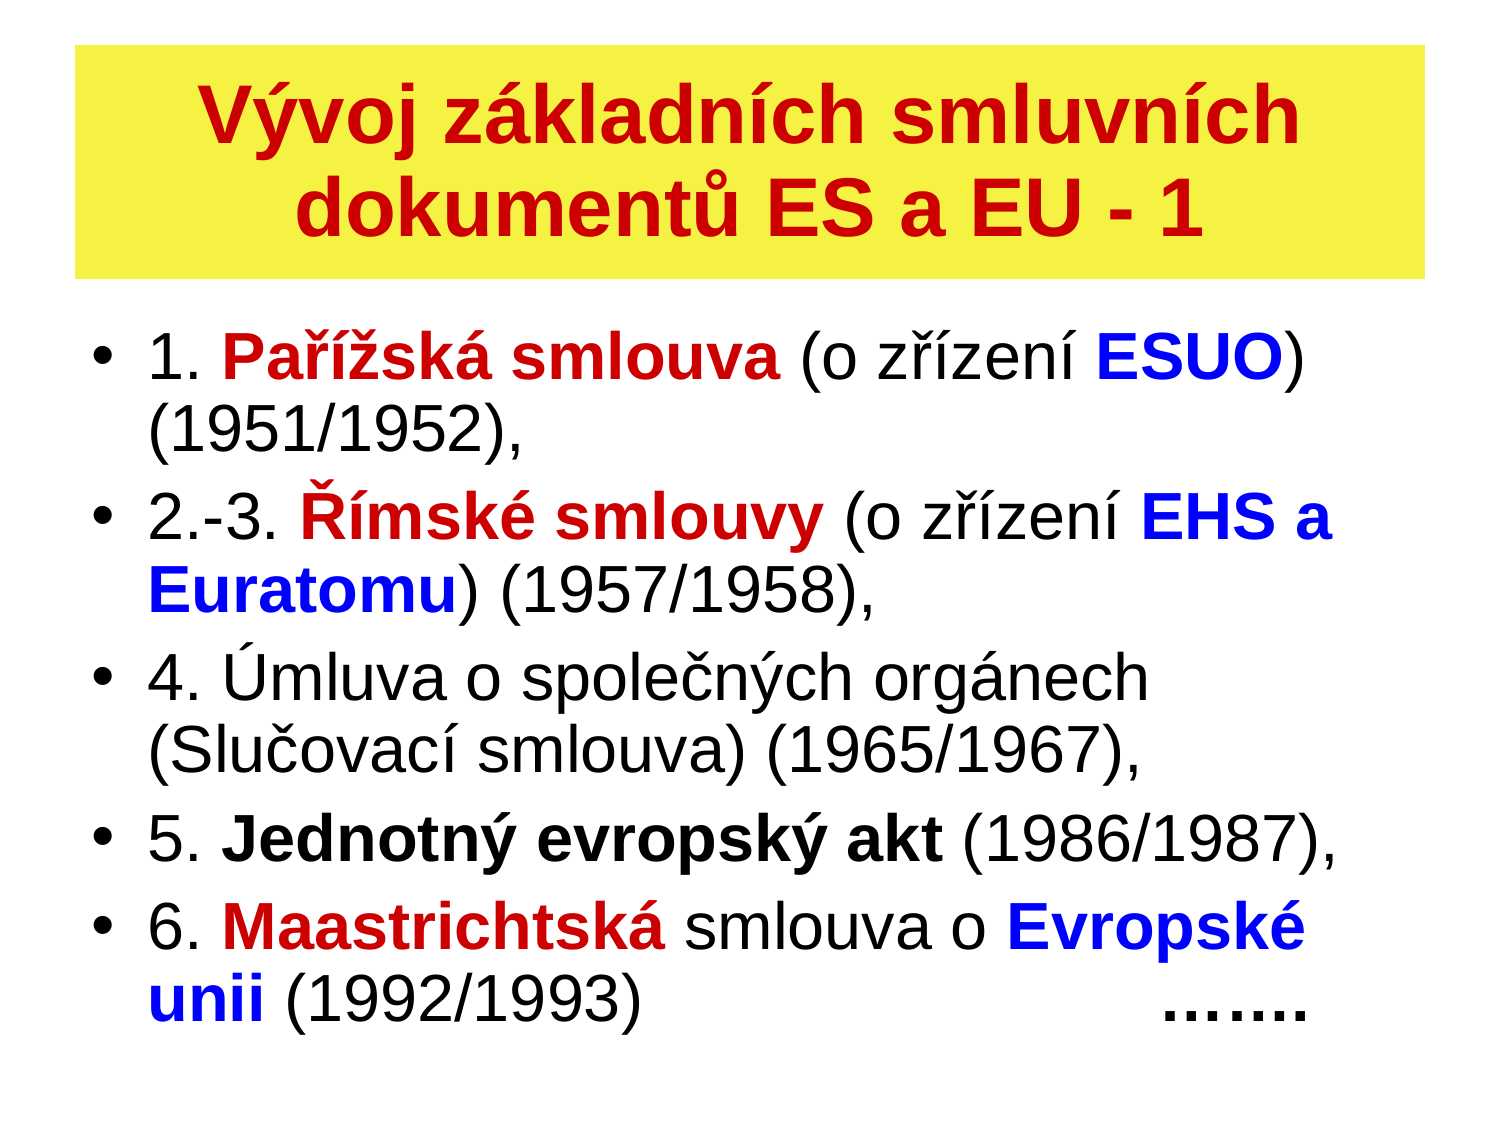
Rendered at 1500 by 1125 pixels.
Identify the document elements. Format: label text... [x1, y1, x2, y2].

title Vývoj základních smluvních dokumentů ES a EU - 1 [75, 45, 1425, 279]
list 1. Pařížská smlouva (o zřízení ESUO) (1951/1952), 2.-3. Římské smlouvy (o zřízení EHS a Euratomu) (1957/1958), 4. Úmluva o společných orgánech (Slučovací smlouva) (1965/1967), 5. Jednotný evropský akt (1986/1987), 6. Maastrichtská smlouva o Evropské unii (1992/1993) ……. [76, 314, 1427, 1046]
